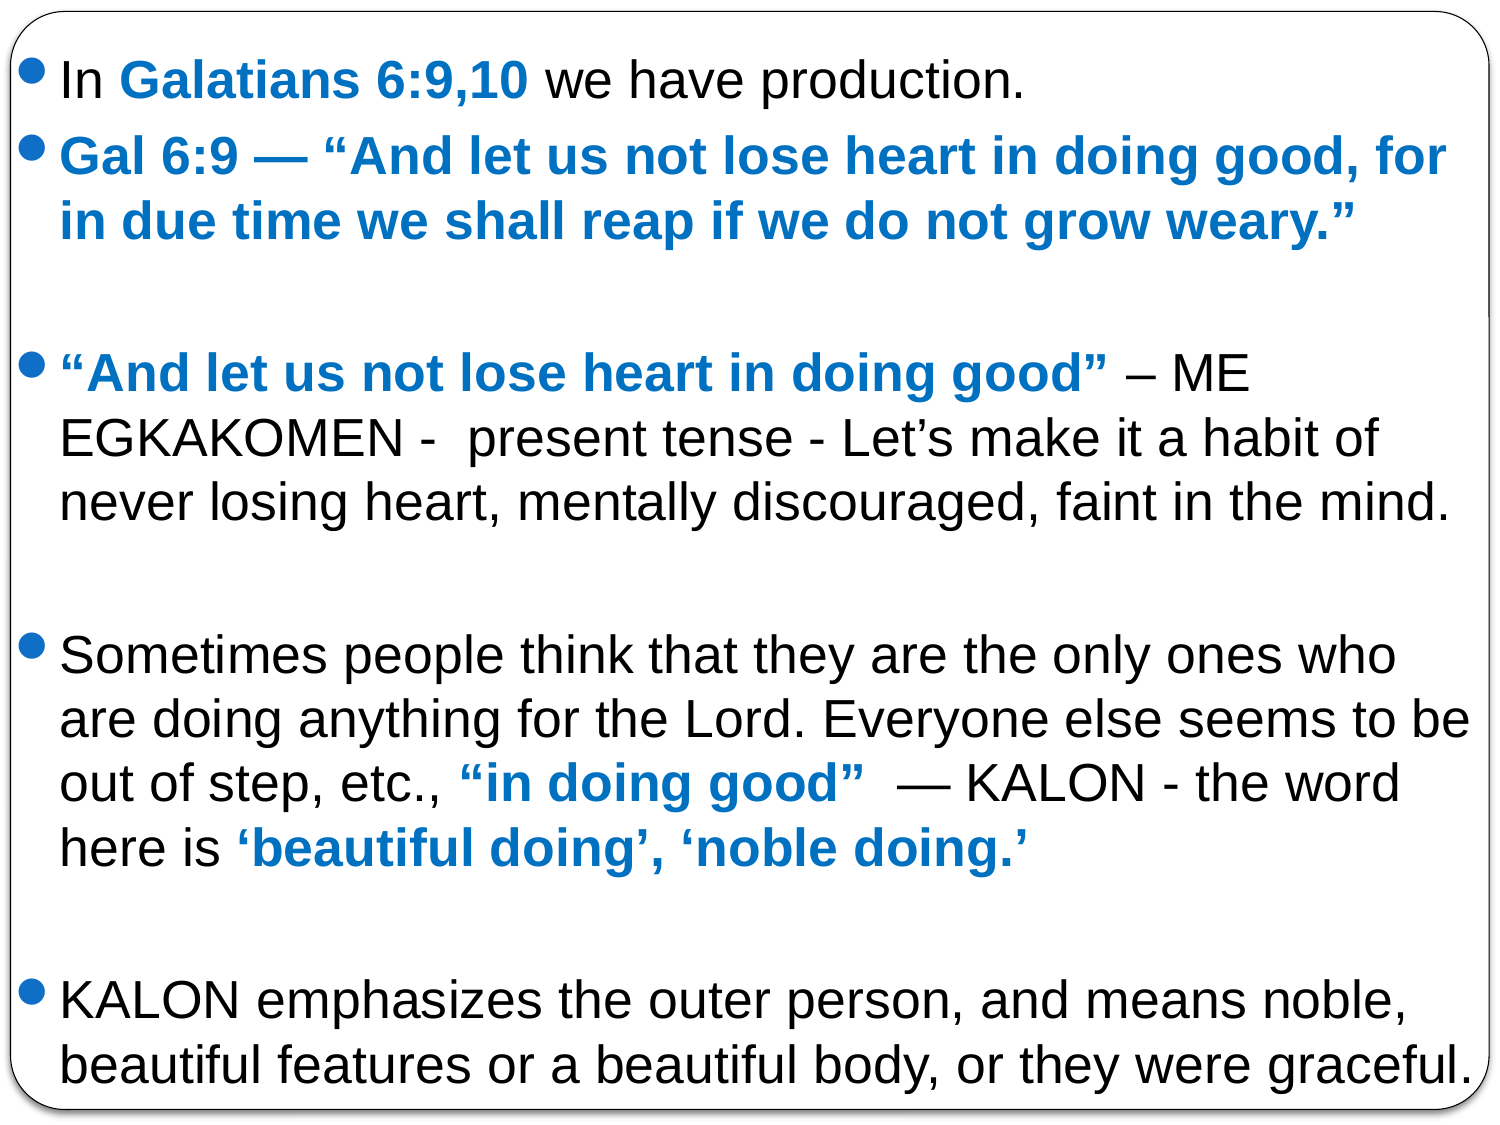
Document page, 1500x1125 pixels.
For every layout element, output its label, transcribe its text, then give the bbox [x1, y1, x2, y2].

list In Galatians 6:9,10 we have production. Gal 6:9 — “And let us not lose heart in doing good, for in due time we shall reap if we do not grow weary.” “And let us not lose heart in doing good” – ME EGKAKOMEN - present tense - Let’s make it a habit of never losing heart, mentally discouraged, faint in the mind. Sometimes people think that they are the only ones who are doing anything for the Lord. Everyone else seems to be out of step, etc., “in doing good” — KALON - the word here is ‘beautiful doing’, ‘noble doing.’ KALON emphasizes the outer person, and means noble, beautiful features or a beautiful body, or they were graceful. [0, 37, 1500, 1125]
